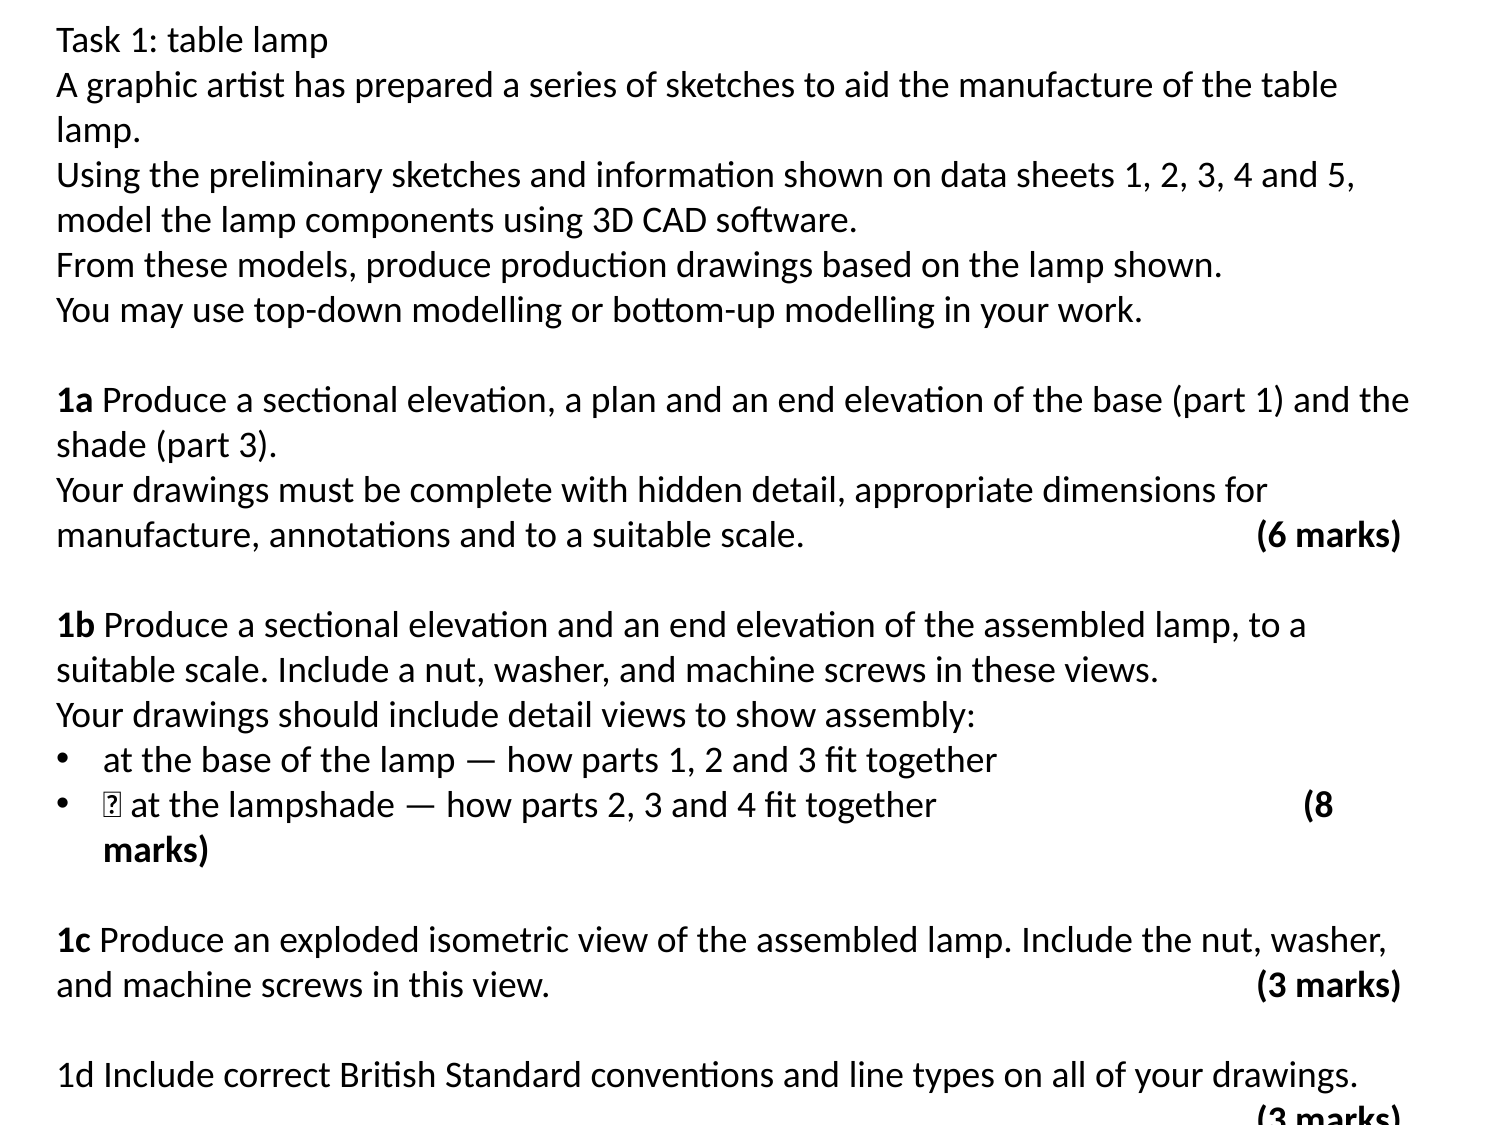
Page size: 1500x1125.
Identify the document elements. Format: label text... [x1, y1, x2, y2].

text_box Task 1: table lamp A graphic artist has prepared a series of sketches to aid the manufacture of the table lamp. Using the preliminary sketches and information shown on data sheets 1, 2, 3, 4 and 5, model the lamp components using 3D CAD software. From these models, produce production drawings based on the lamp shown. You may use top-down modelling or bottom-up modelling in your work. 1a Produce a sectional elevation, a plan and an end elevation of the base (part 1) and the shade (part 3). Your drawings must be complete with hidden detail, appropriate dimensions for manufacture, annotations and to a suitable scale. (6 marks) 1b Produce a sectional elevation and an end elevation of the assembled lamp, to a suitable scale. Include a nut, washer, and machine screws in these views. Your drawings should include detail views to show assembly: at the base of the lamp — how parts 1, 2 and 3 fit together  at the lampshade — how parts 2, 3 and 4 fit together (8 marks) 1c Produce an exploded isometric view of the assembled lamp. Include the nut, washer, and machine screws in this view. (3 marks) 1d Include correct British Standard conventions and line types on all of your drawings. (3 marks) [41, 7, 1447, 1125]
